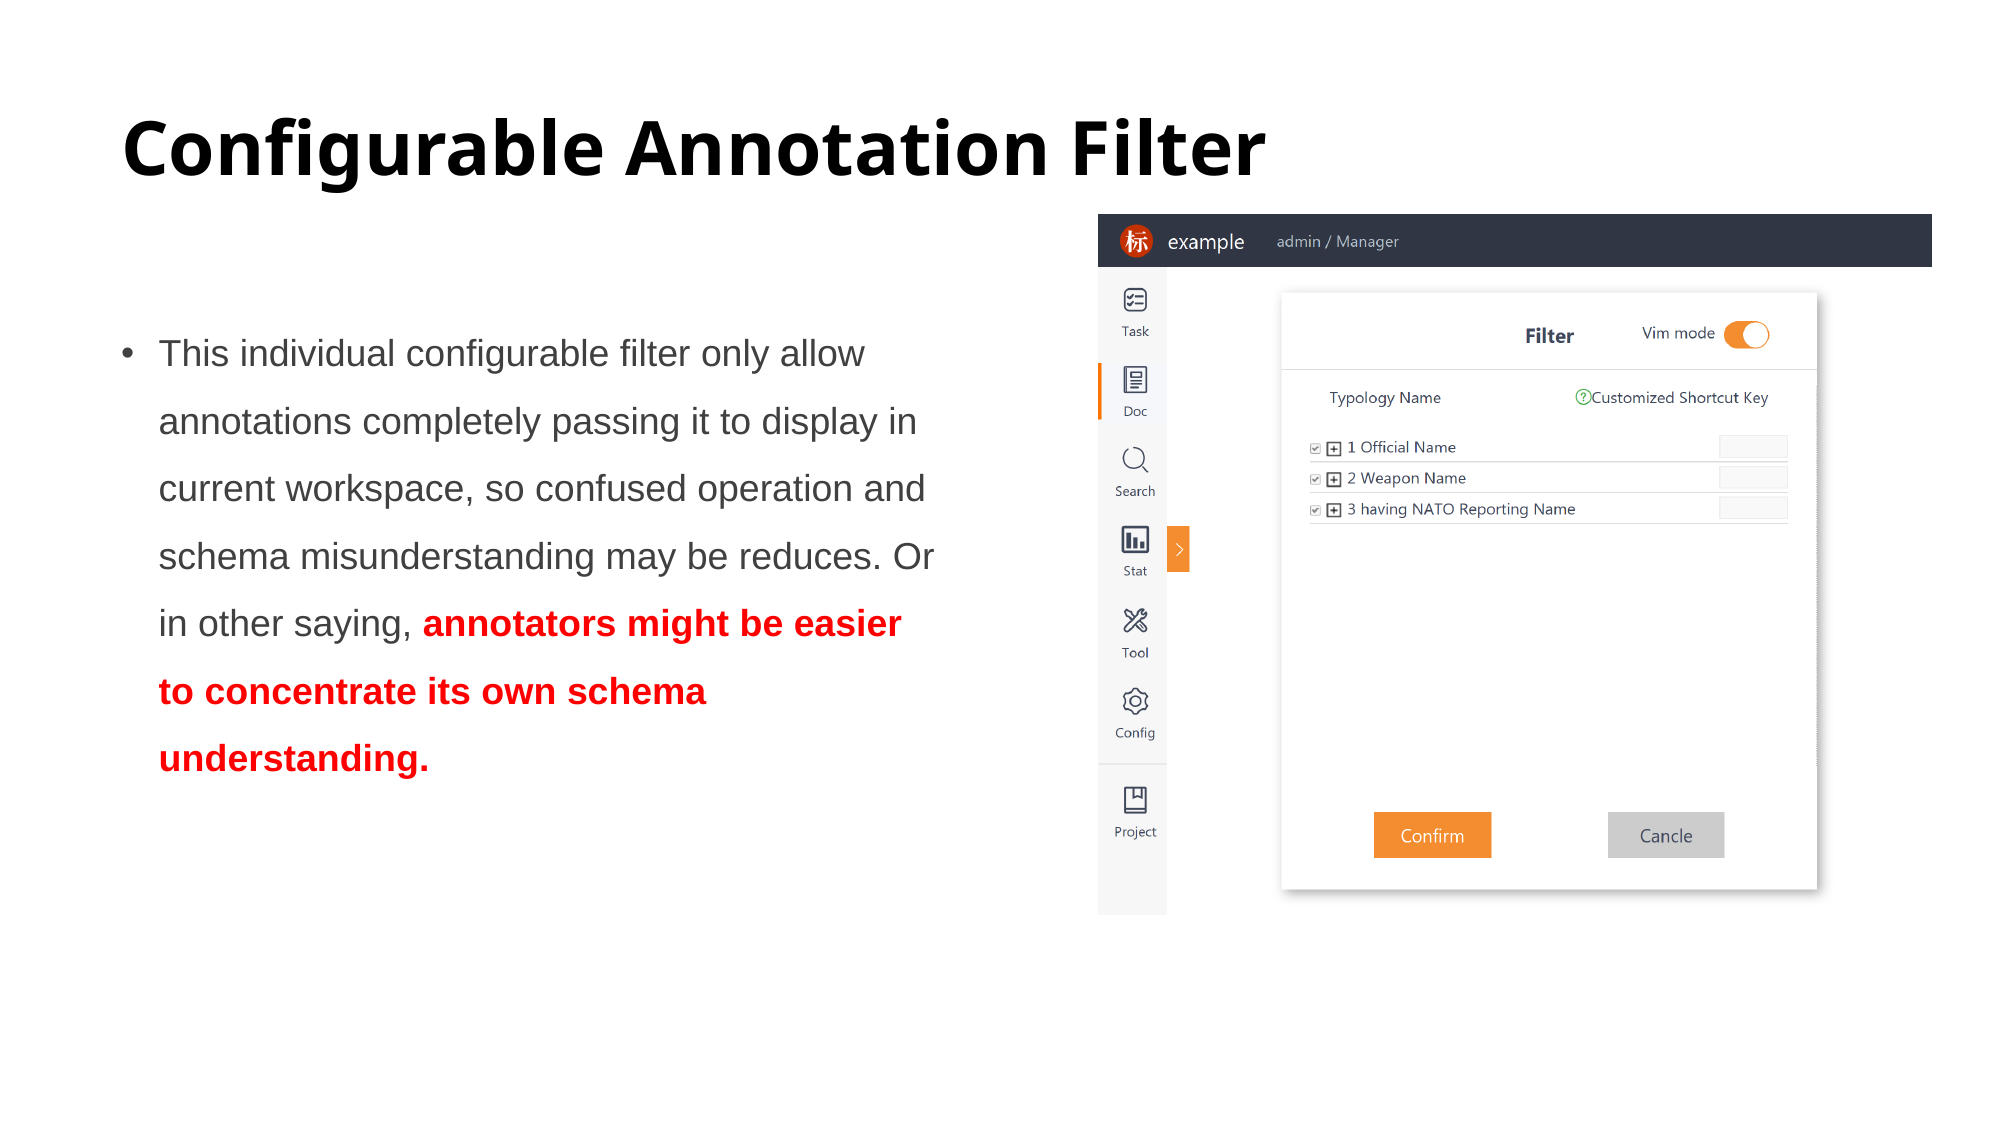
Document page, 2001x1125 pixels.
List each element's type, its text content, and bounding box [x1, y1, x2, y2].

title Conﬁgurable Annotation Filter [106, 42, 1877, 260]
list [1098, 214, 1932, 915]
list This individual conﬁgurable ﬁlter only allow annotations completely passing it to display in current workspace, so confused operation and schema misunderstanding may be reduces. Or in other saying, annotators might be easier to concentrate its own schema understanding. [106, 299, 957, 1014]
